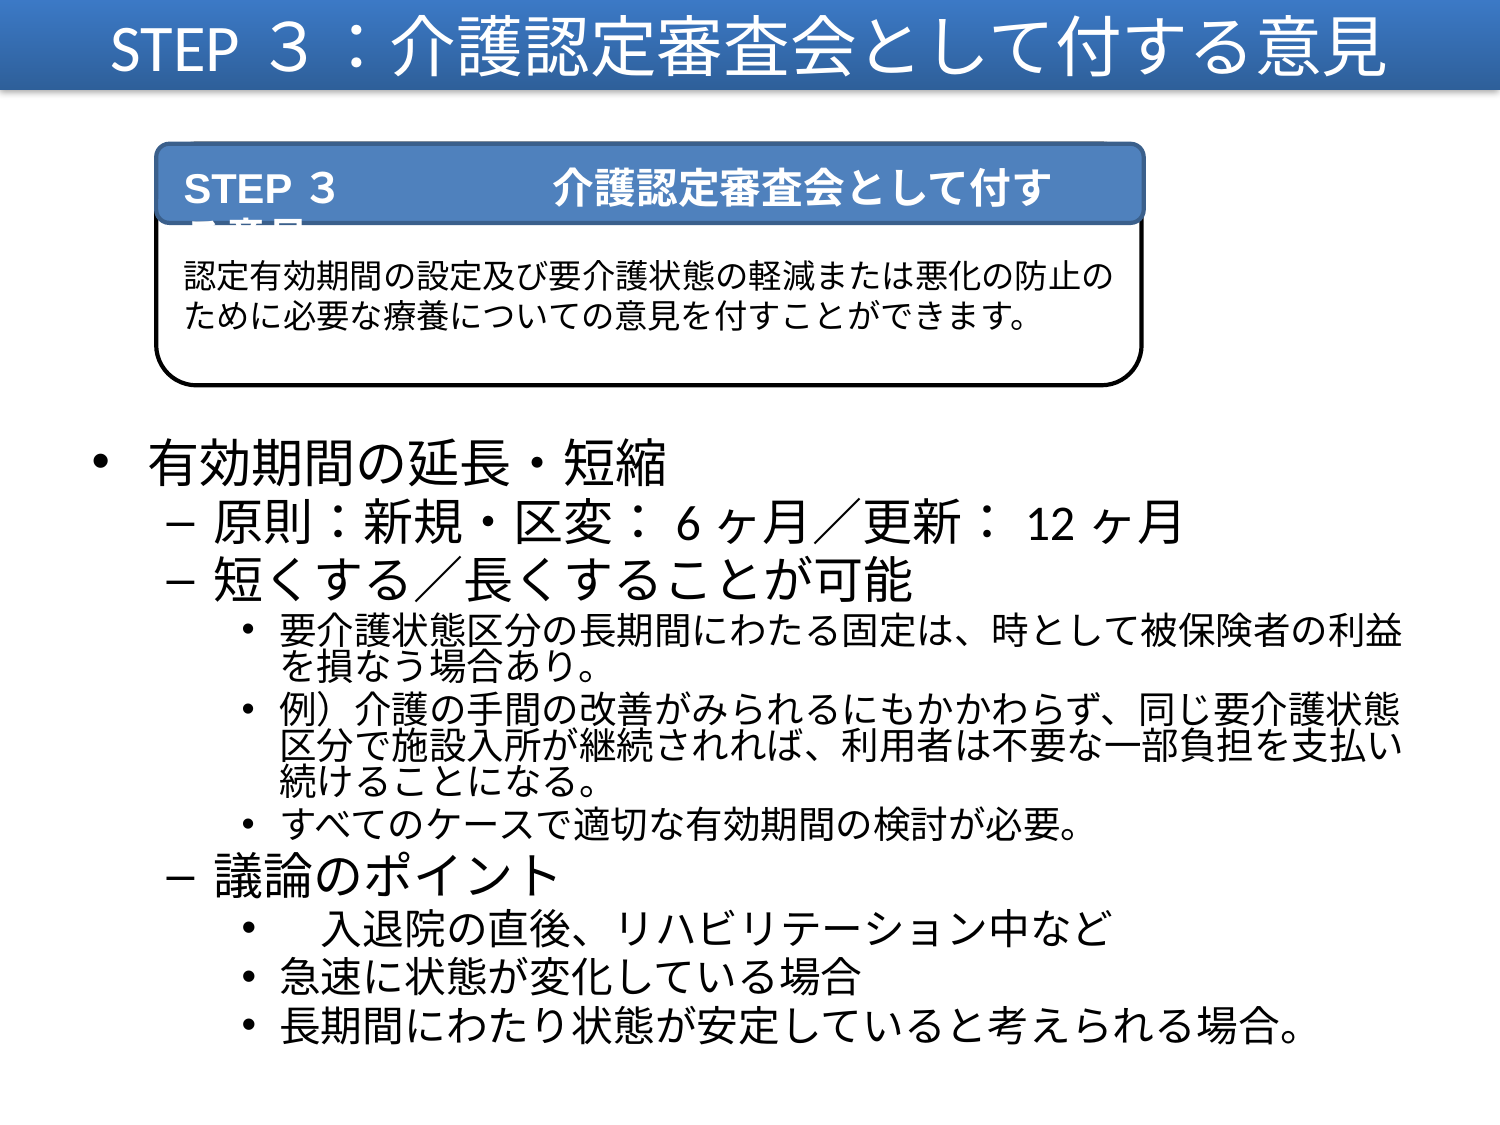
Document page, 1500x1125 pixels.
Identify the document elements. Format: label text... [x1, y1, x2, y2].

text_box STEP３：介護認定審査会として付する意見 [0, 0, 1500, 90]
text_box STEP３ 介護認定審査会として付する意見 [168, 154, 1094, 247]
list 有効期間の延長・短縮 原則：新規・区変：6ヶ月／更新：12ヶ月 短くする／長くすることが可能 要介護状態区分の長期間にわたる固定は、時として被保険者の利益を損なう場合あり。 例）介護の手間の改善がみられるにもかかわらず、同じ要介護状態区分で施設入所が継続されれば、利用者は不要な一部負担を支払い続けることになる。 すべてのケースで適切な有効期間の検討が必要。 議論のポイント 入退院の直後、リハビリテーション中など 急速に状態が変化している場合 長期間にわたり状態が安定していると考えられる場合。 [76, 361, 1436, 1071]
text_box [154, 215, 1144, 388]
text_box [154, 141, 1146, 226]
text_box 認定有効期間の設定及び要介護状態の軽減または悪化の防止のために必要な療養についての意見を付すことができます。 [168, 247, 1155, 343]
